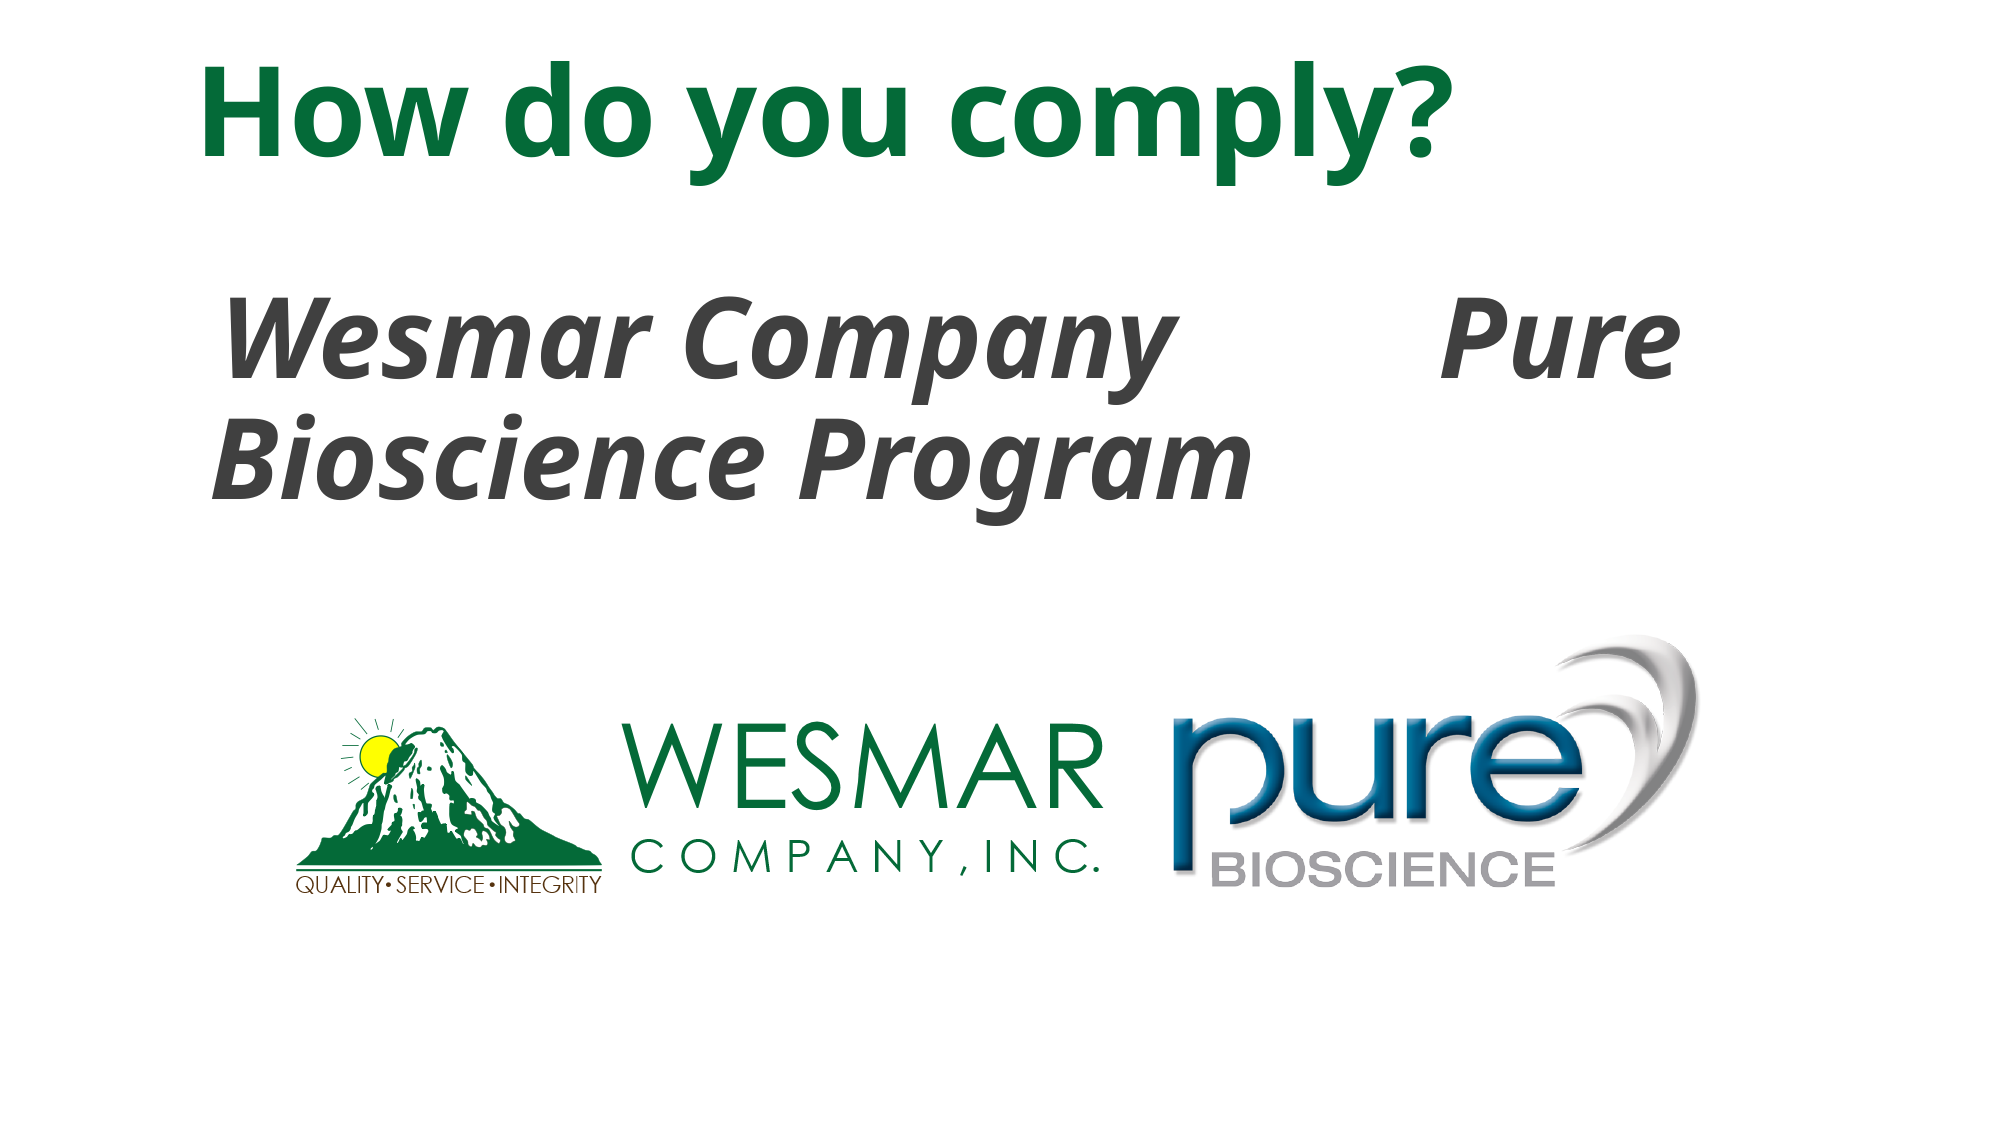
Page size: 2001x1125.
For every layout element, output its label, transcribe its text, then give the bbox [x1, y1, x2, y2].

picture [294, 608, 1736, 935]
title How do you comply? [180, 47, 1830, 174]
list Wesmar Company Pure Bioscience Program [180, 273, 1830, 934]
